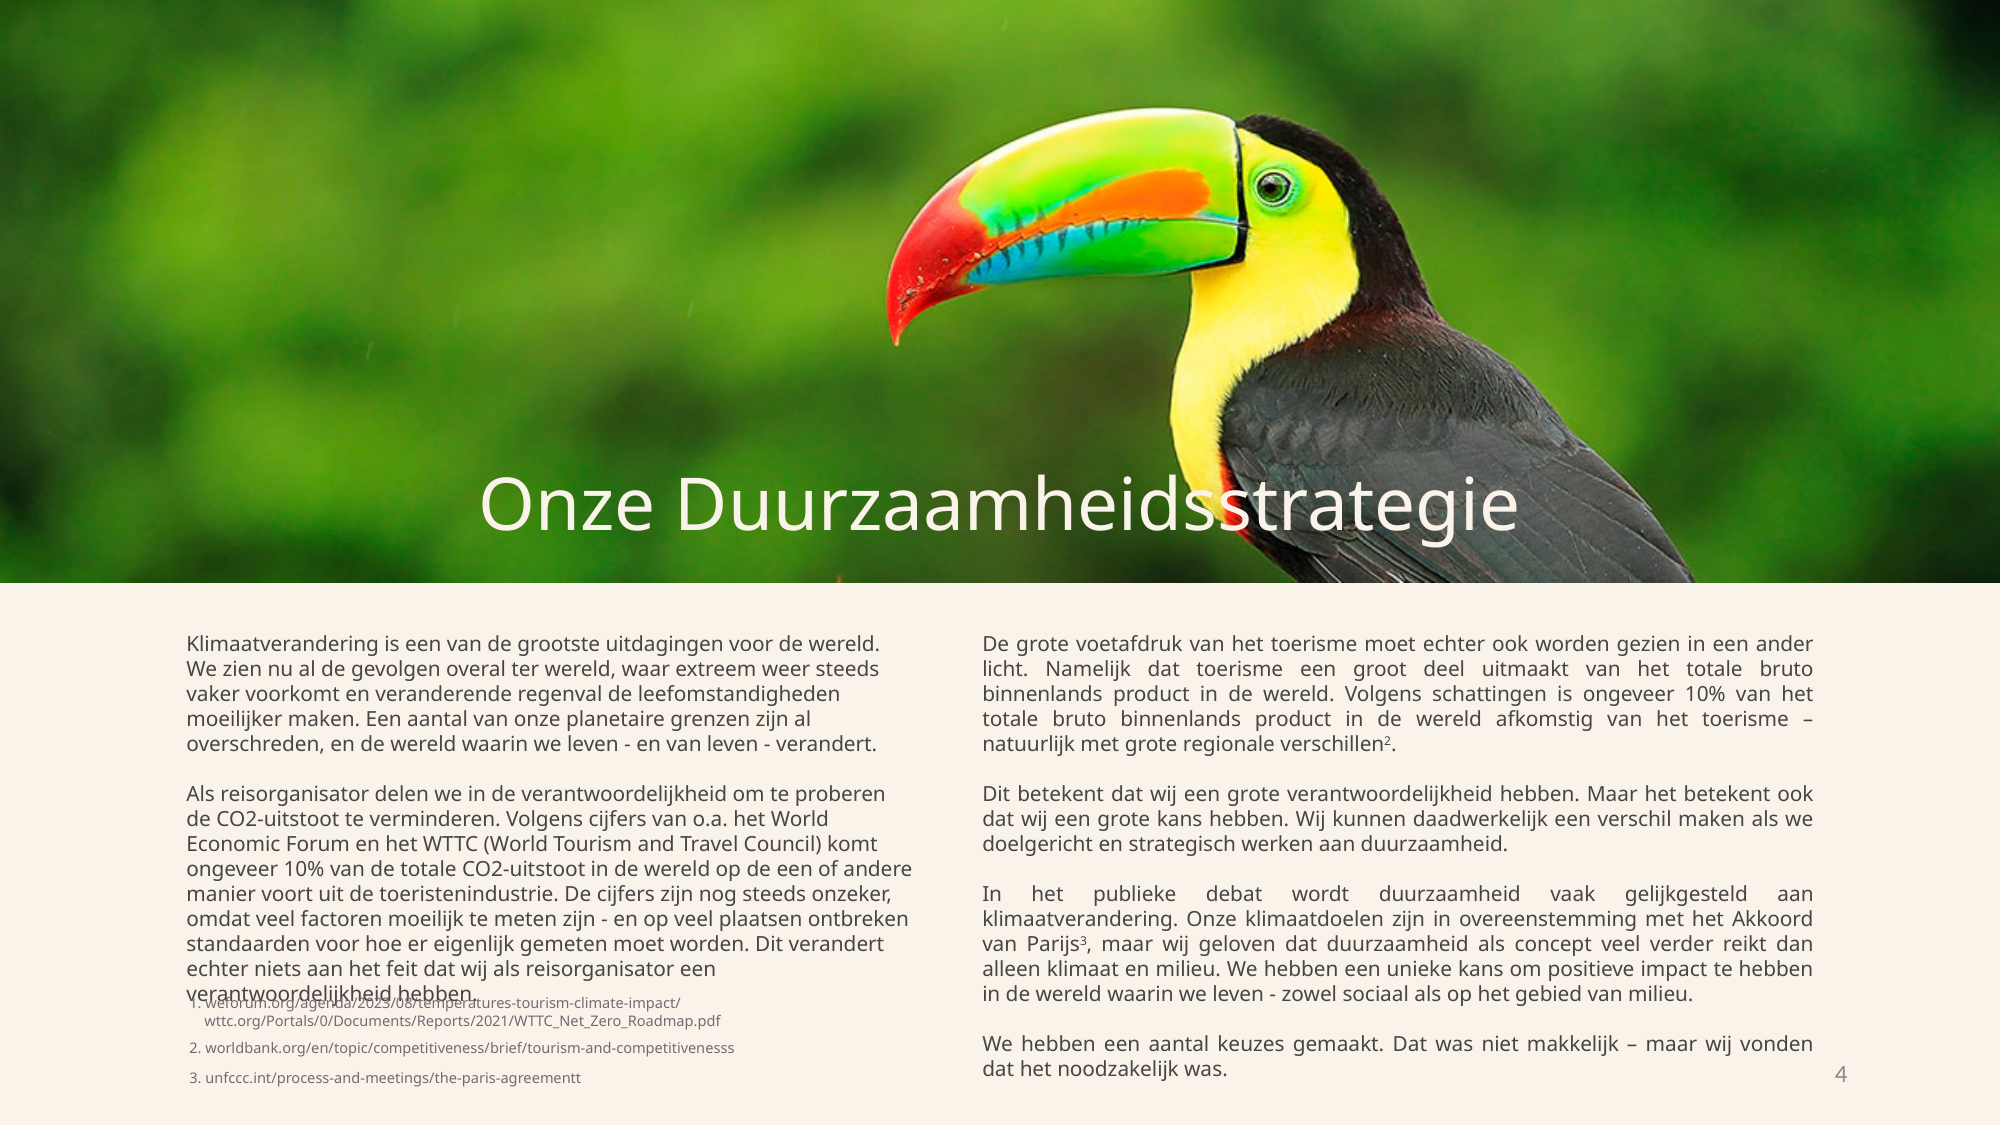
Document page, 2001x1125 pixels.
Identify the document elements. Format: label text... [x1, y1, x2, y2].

text_box Onze Duurzaamheidsstrategie [0, 450, 2000, 553]
text_box [0, 553, 2000, 584]
text_box De grote voetafdruk van het toerisme moet echter ook worden gezien in een ander licht. Namelijk dat toerisme een groot deel uitmaakt van het totale bruto binnenlands product in de wereld. Volgens schattingen is ongeveer 10% van het totale bruto binnenlands product in de wereld afkomstig van het toerisme – natuurlijk met grote regionale verschillen2. Dit betekent dat wij een grote verantwoordelijkheid hebben. Maar het betekent ook dat wij een grote kans hebben. Wij kunnen daadwerkelijk een verschil maken als we doelgericht en strategisch werken aan duurzaamheid. In het publieke debat wordt duurzaamheid vaak gelijkgesteld aan klimaatverandering. Onze klimaatdoelen zijn in overeenstemming met het Akkoord van Parijs3, maar wij geloven dat duurzaamheid als concept veel verder reikt dan alleen klimaat en milieu. We hebben een unieke kans om positieve impact te hebben in de wereld waarin we leven - zowel sociaal als op het gebied van milieu. We hebben een aantal keuzes gemaakt. Dat was niet makkelijk – maar wij vonden dat het noodzakelijk was. [967, 623, 1829, 1125]
text_box Klimaatverandering is een van de grootste uitdagingen voor de wereld. We zien nu al de gevolgen overal ter wereld, waar extreem weer steeds vaker voorkomt en veranderende regenval de leefomstandigheden moeilijker maken. Een aantal van onze planetaire grenzen zijn al overschreden, en de wereld waarin we leven - en van leven - verandert. Als reisorganisator delen we in de verantwoordelijkheid om te proberen de CO2-uitstoot te verminderen. Volgens cijfers van o.a. het World Economic Forum en het WTTC (World Tourism and Travel Council) komt ongeveer 10% van de totale CO2-uitstoot in de wereld op de een of andere manier voort uit de toeristenindustrie. De cijfers zijn nog steeds onzeker, omdat veel factoren moeilijk te meten zijn - en op veel plaatsen ontbreken standaarden voor hoe er eigenlijk gemeten moet worden. Dit verandert echter niets aan het feit dat wij als reisorganisator een verantwoordelijkheid hebben. [171, 623, 930, 1065]
text_box [0, 0, 2000, 450]
slide_number 4 [1829, 1042, 1863, 1103]
footer 1. weforum.org/agenda/2023/08/temperatures-tourism-climate-impact/ wttc.org/Portals/0/Documents/Reports/2021/WTTC_Net_Zero_Roadmap.pdf 2. worldbank.org/en/topic/competitiveness/brief/tourism-and-competitivenesss 3. unfccc.int/process-and-meetings/the-paris-agreementt [174, 979, 890, 1103]
